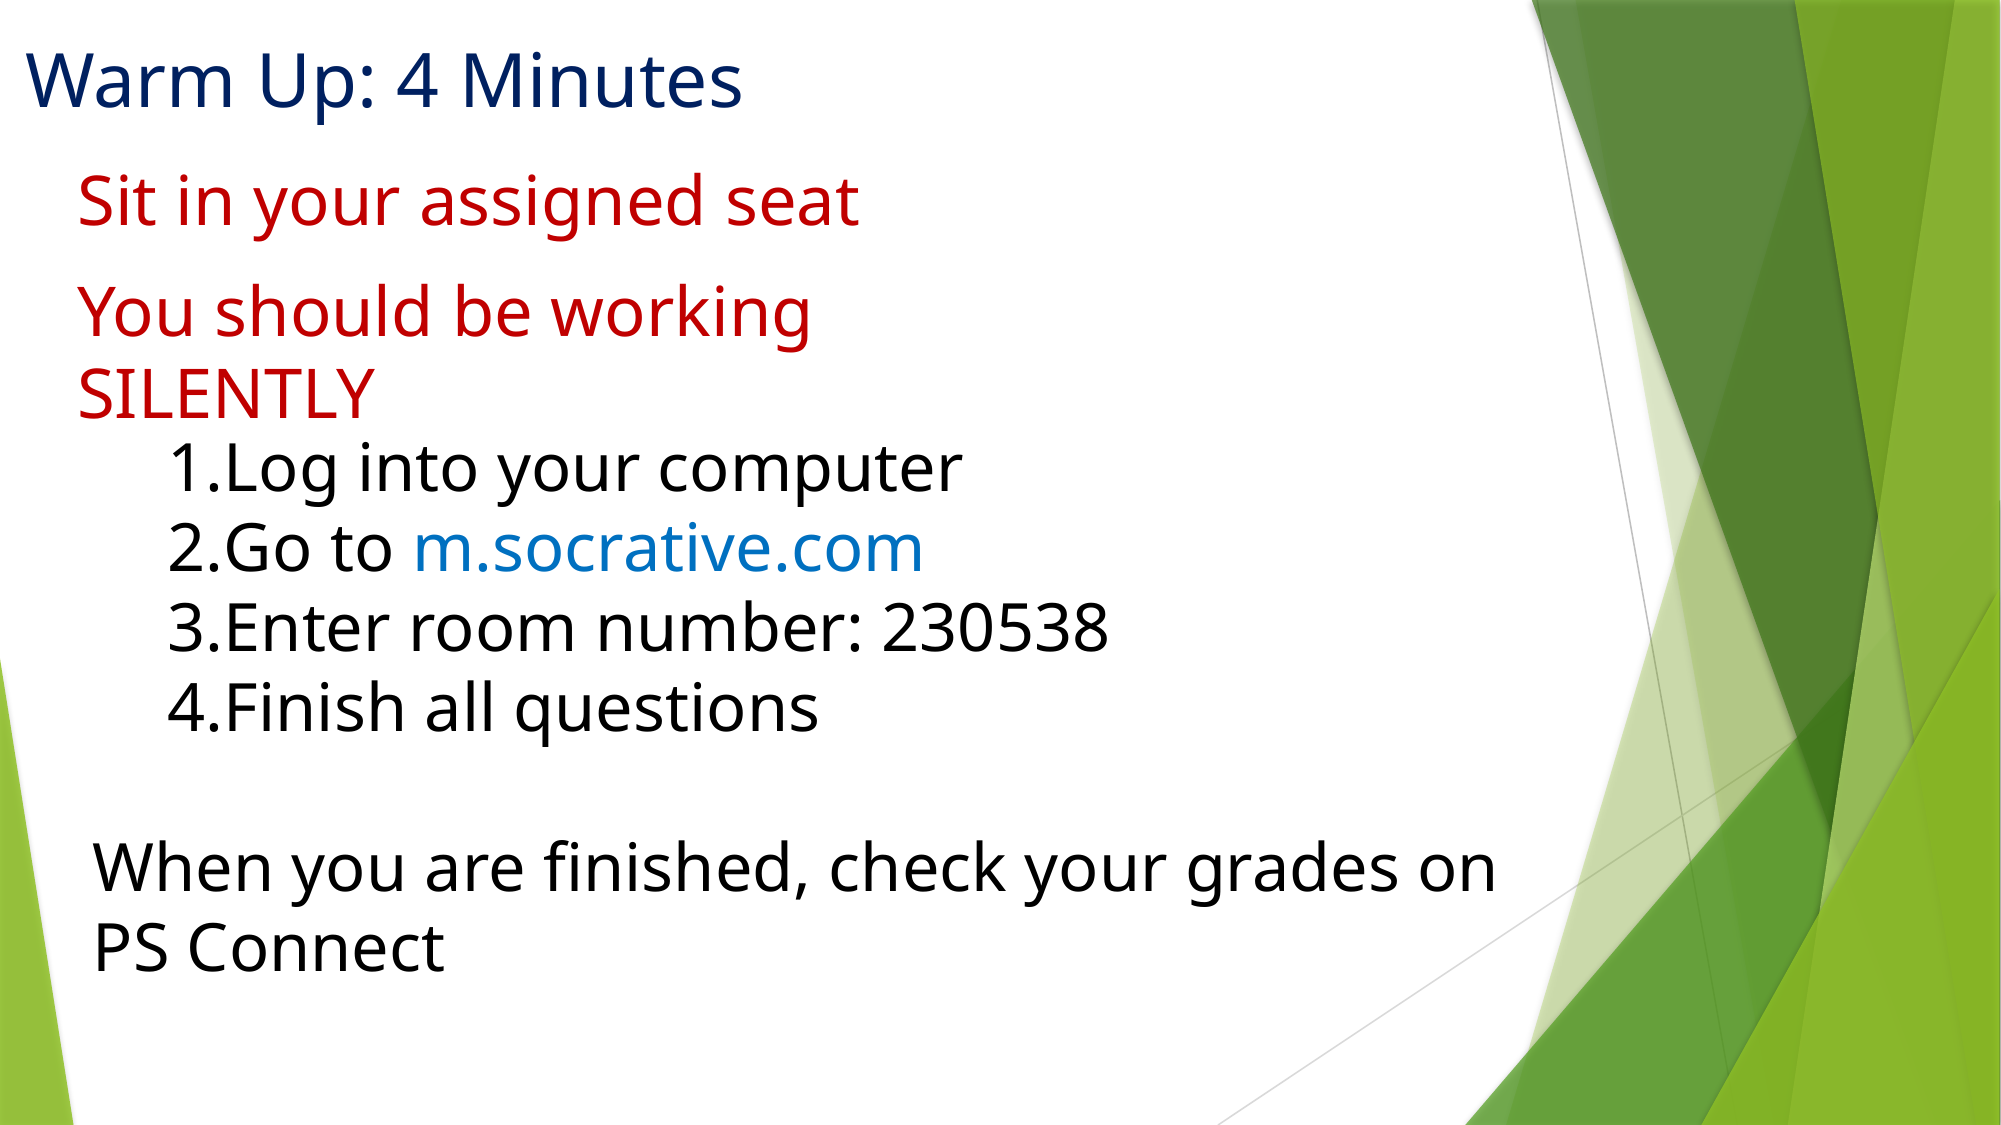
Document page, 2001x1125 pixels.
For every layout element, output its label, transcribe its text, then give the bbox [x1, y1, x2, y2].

text_box Sit in your assigned seat [62, 149, 993, 272]
text_box Log into your computer Go to m.socrative.com Enter room number: 230538 Finish all questions When you are finished, check your grades on PS Connect [78, 417, 1561, 993]
title Warm Up: 4 Minutes [10, 25, 1421, 242]
text_box You should be working SILENTLY [62, 259, 1099, 383]
